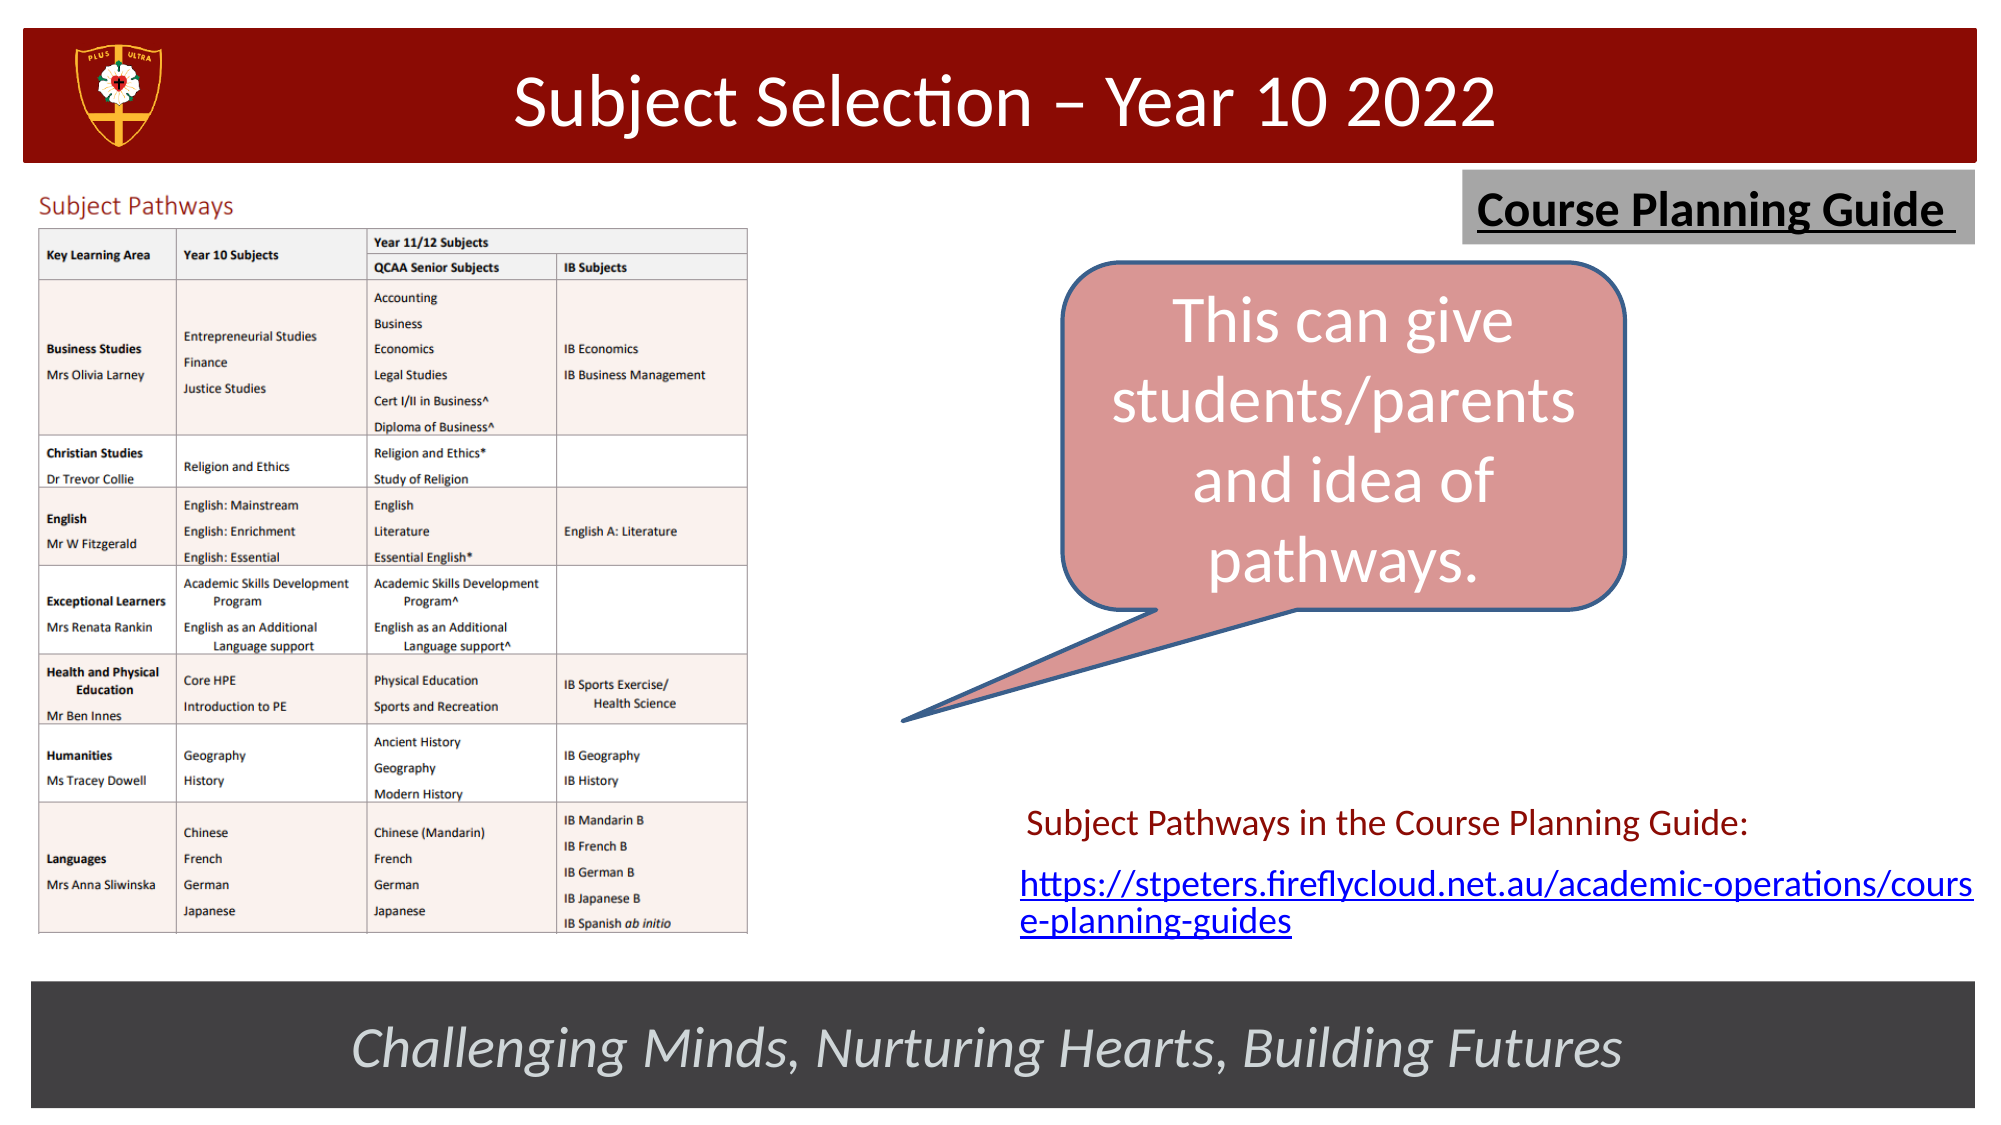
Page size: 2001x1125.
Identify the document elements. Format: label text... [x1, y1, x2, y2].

text_box [23, 28, 1977, 163]
text_box Subject Pathways in the Course Planning Guide: [1011, 790, 1774, 851]
text_box https://stpeters.fireflycloud.net.au/academic-operations/course-planning-guides [1004, 851, 2000, 912]
picture [30, 178, 753, 934]
text_box Subject Selection – Year 10 2022 [249, 43, 1763, 149]
text_box Course Planning Guide [1462, 169, 1975, 245]
picture [74, 43, 162, 147]
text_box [24, 980, 1976, 1109]
text_box This can give students/parents and idea of pathways. [900, 260, 1628, 724]
